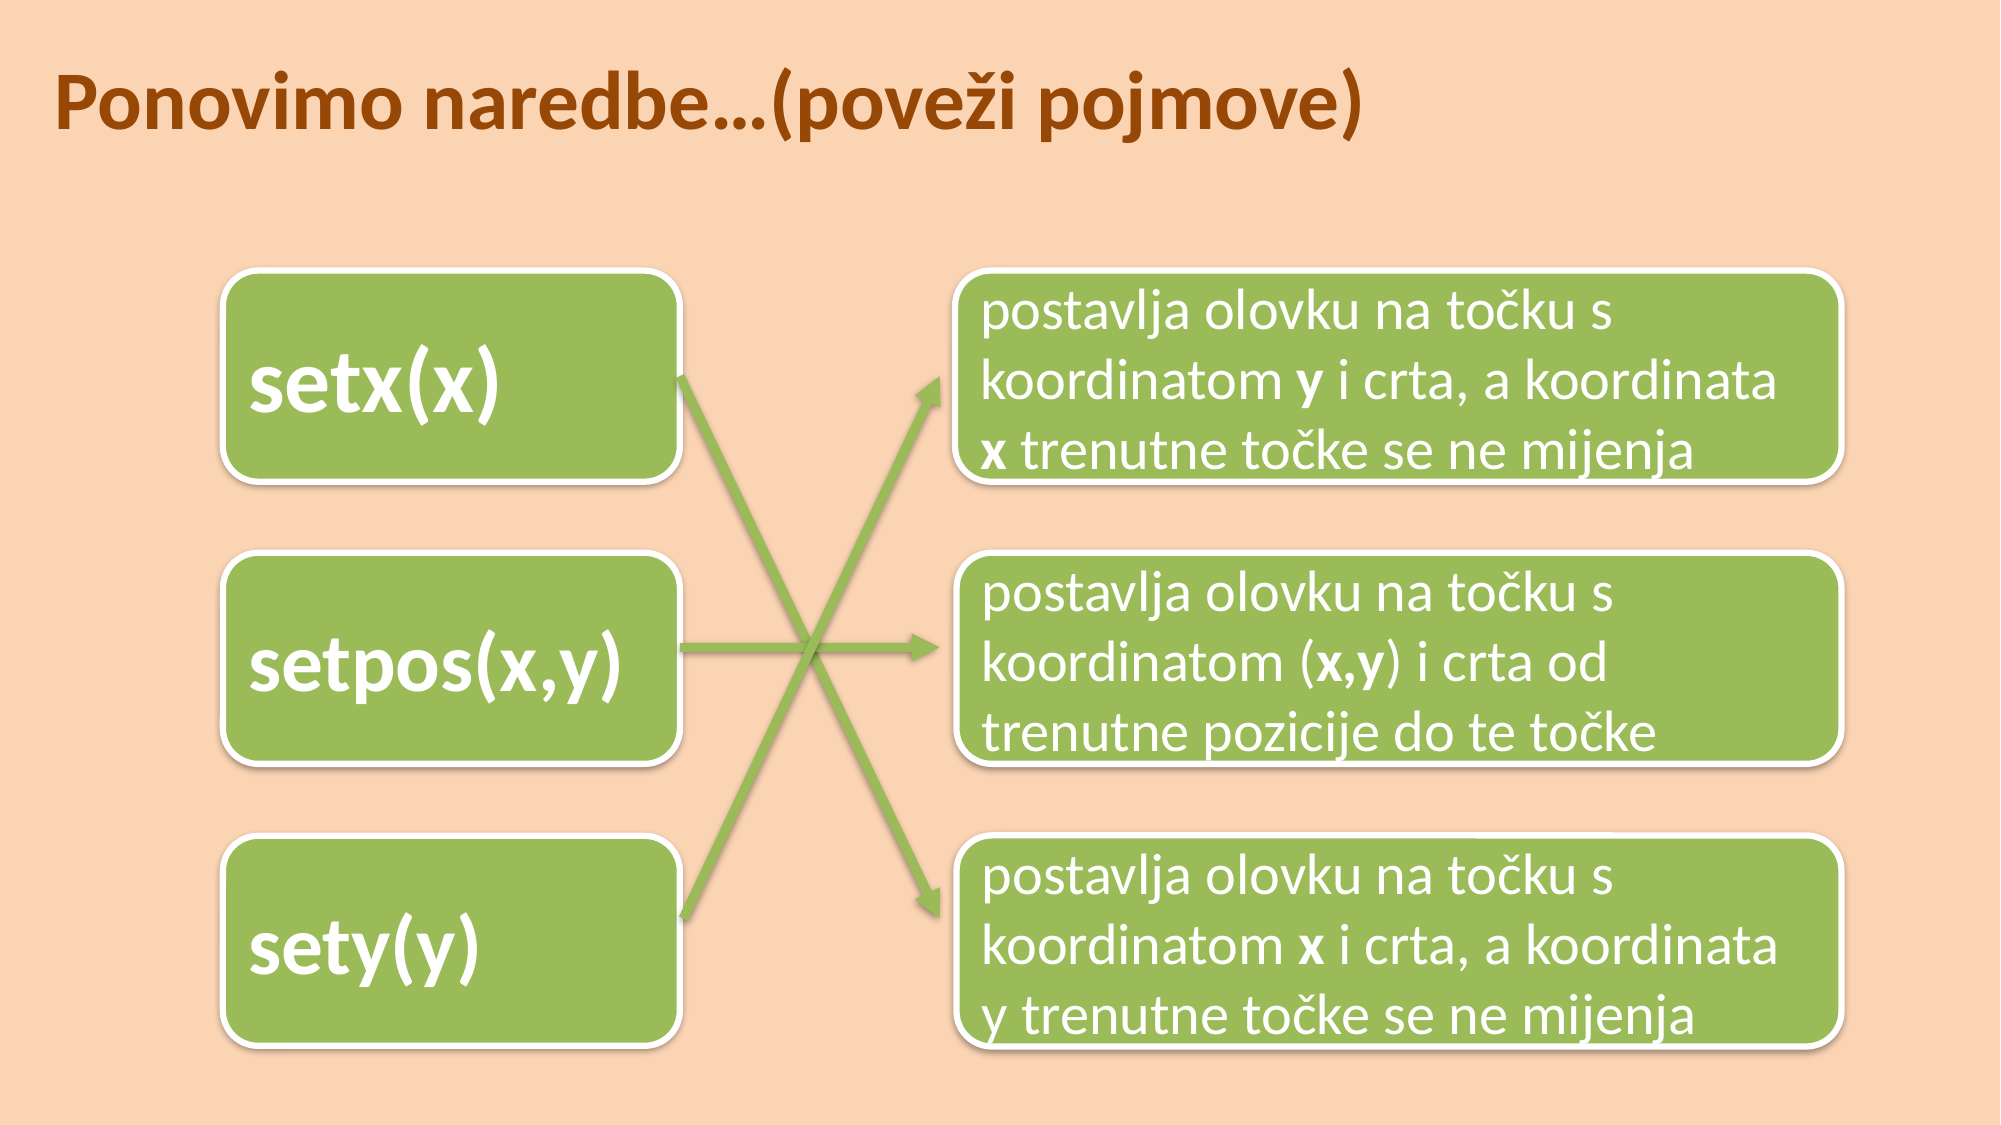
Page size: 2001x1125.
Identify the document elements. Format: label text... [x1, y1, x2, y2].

text_box postavlja olovku na točku s koordinatom y i crta, a koordinata x trenutne točke se ne mijenja [955, 270, 1842, 482]
text_box postavlja olovku na točku s koordinatom (x,y) i crta od trenutne pozicije do te točke [956, 552, 1842, 764]
text_box postavlja olovku na točku s koordinatom x i crta, a koordinata y trenutne točke se ne mijenja [956, 835, 1842, 1047]
text_box sety(y) [222, 835, 680, 1046]
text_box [683, 375, 940, 919]
text_box setpos(x,y) [222, 552, 674, 764]
title Ponovimo naredbe…(poveži pojmove) [40, 38, 1841, 190]
text_box setx(x) [222, 270, 680, 482]
